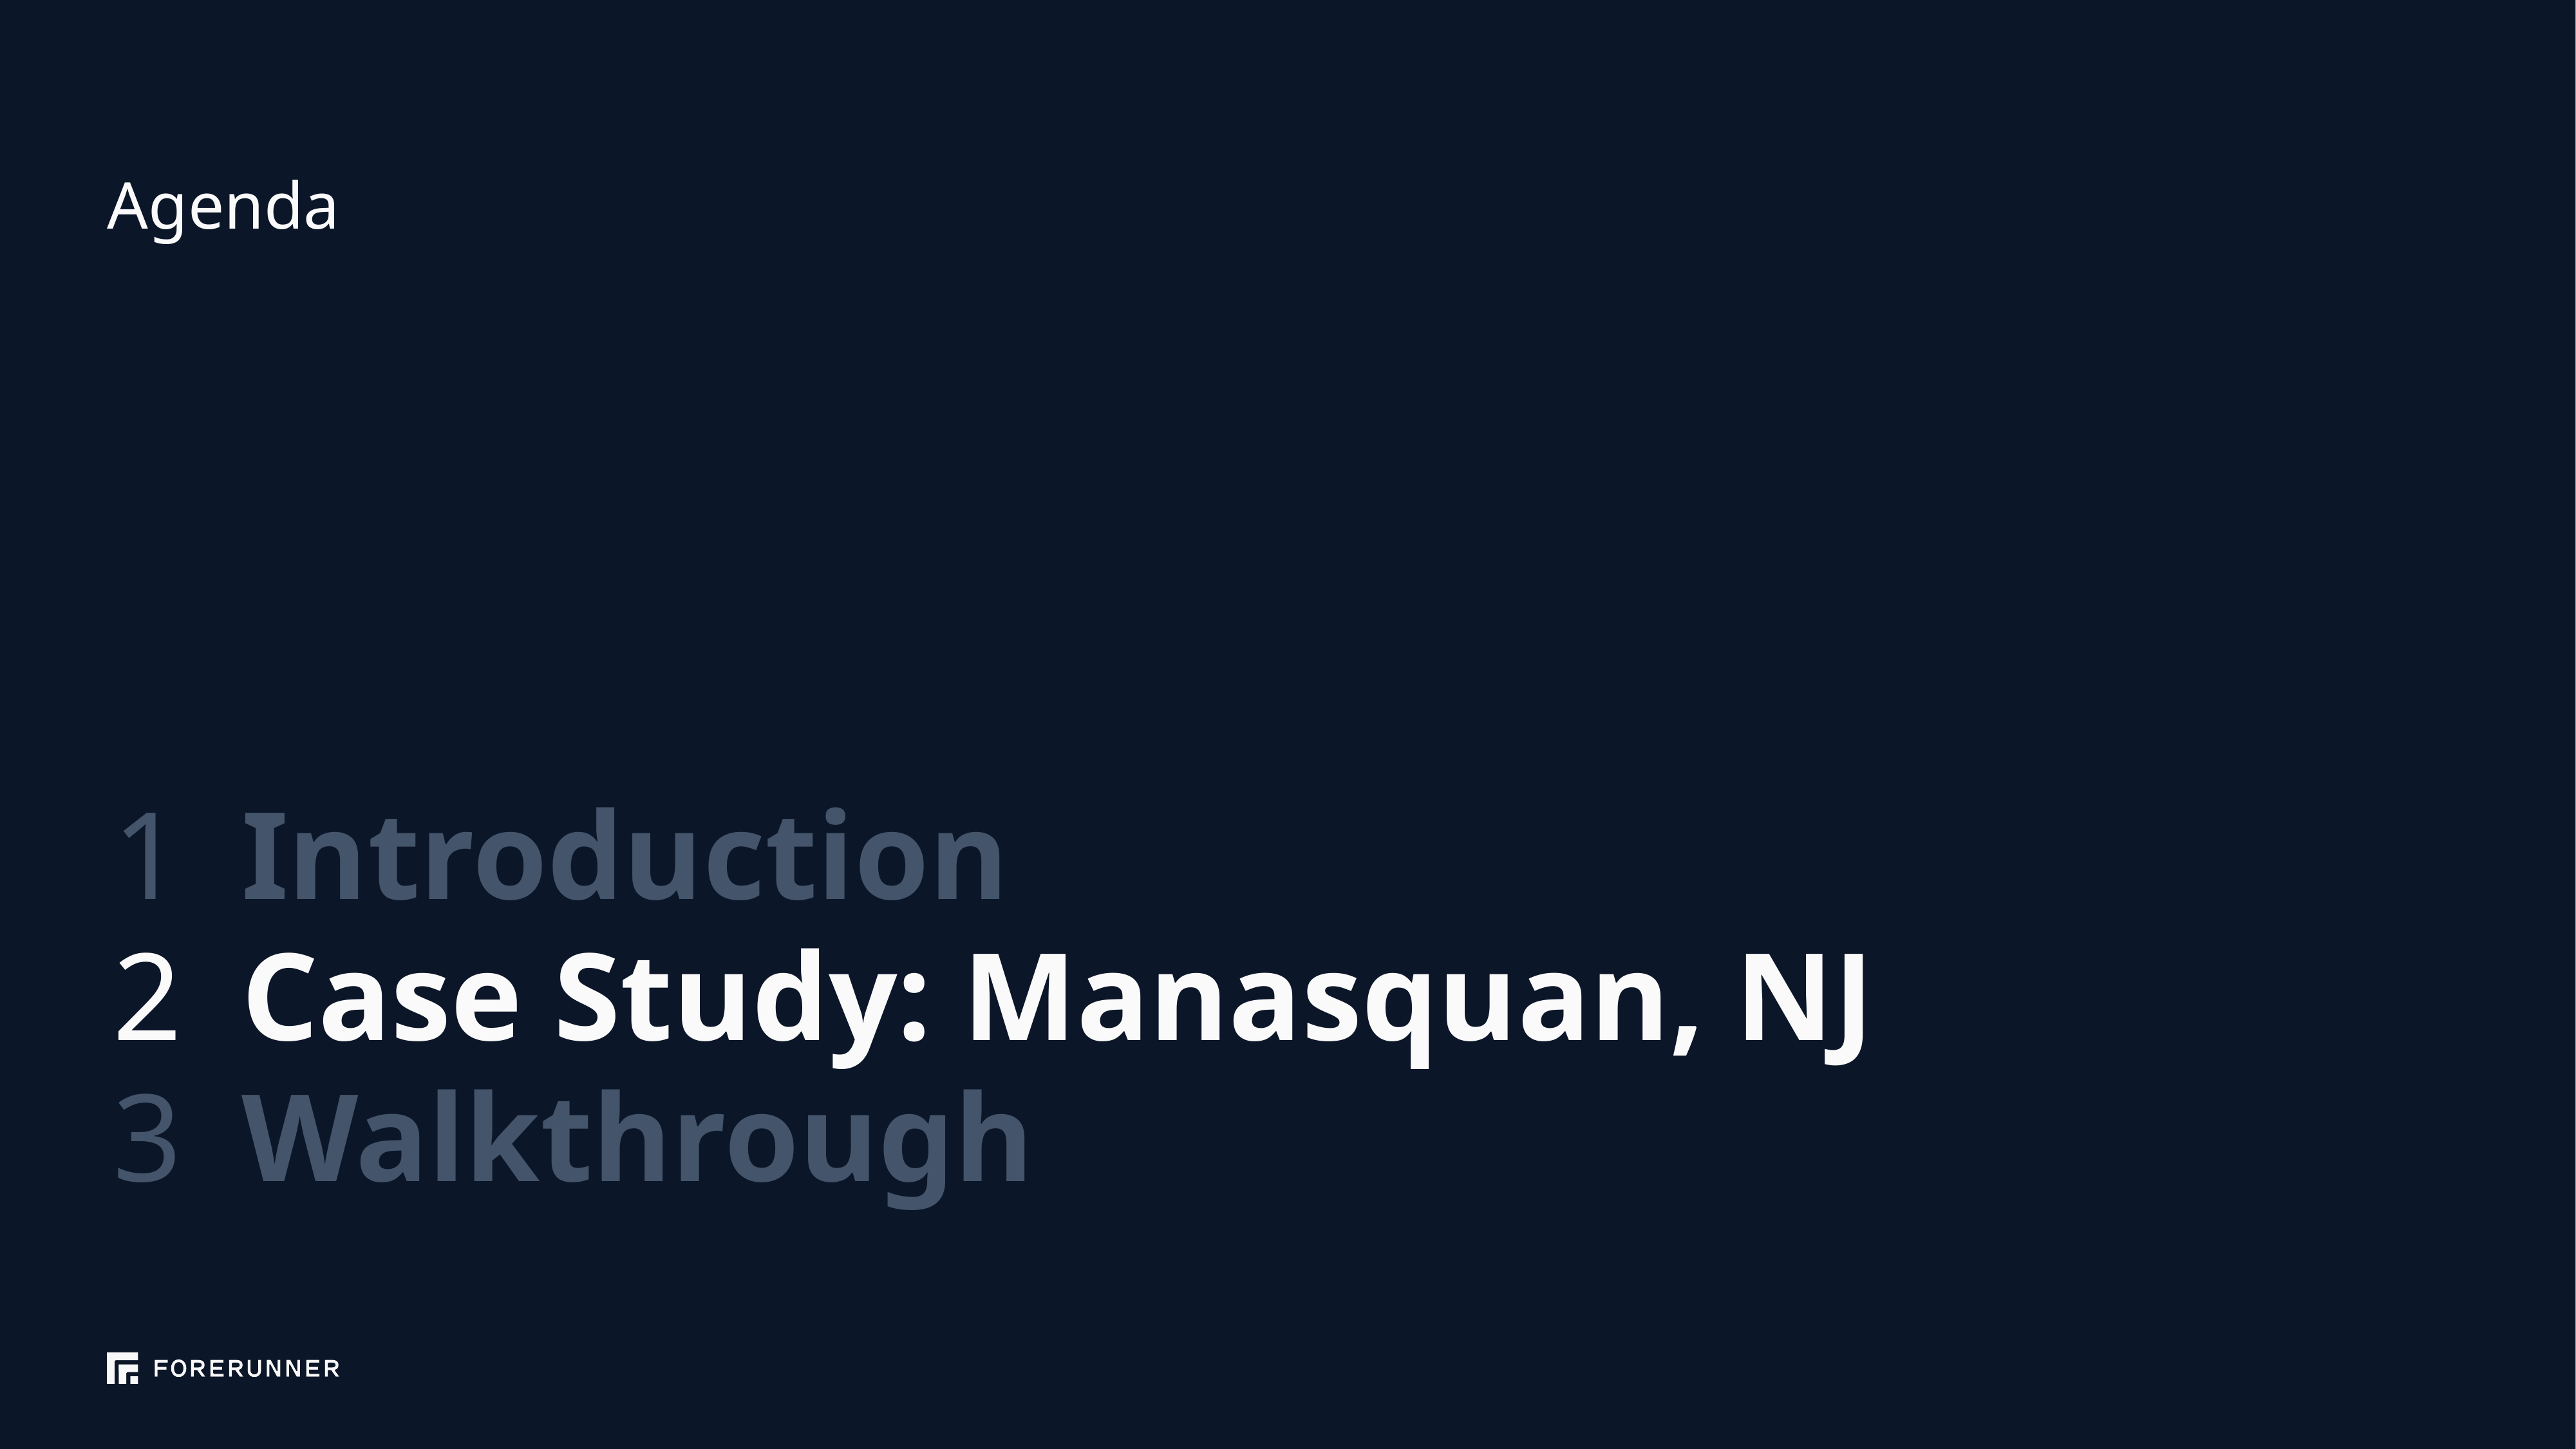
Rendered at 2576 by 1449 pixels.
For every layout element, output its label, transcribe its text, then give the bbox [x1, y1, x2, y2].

text_box Case Study: Manasquan, NJ [241, 912, 2442, 1040]
text_box 1 [87, 771, 208, 899]
text_box Introduction [241, 771, 2442, 899]
text_box Walkthrough [241, 1053, 2442, 1181]
text_box 3 [87, 1053, 208, 1181]
picture [107, 1352, 339, 1384]
text_box 2 [87, 912, 208, 1040]
text_box Agenda [107, 160, 679, 230]
